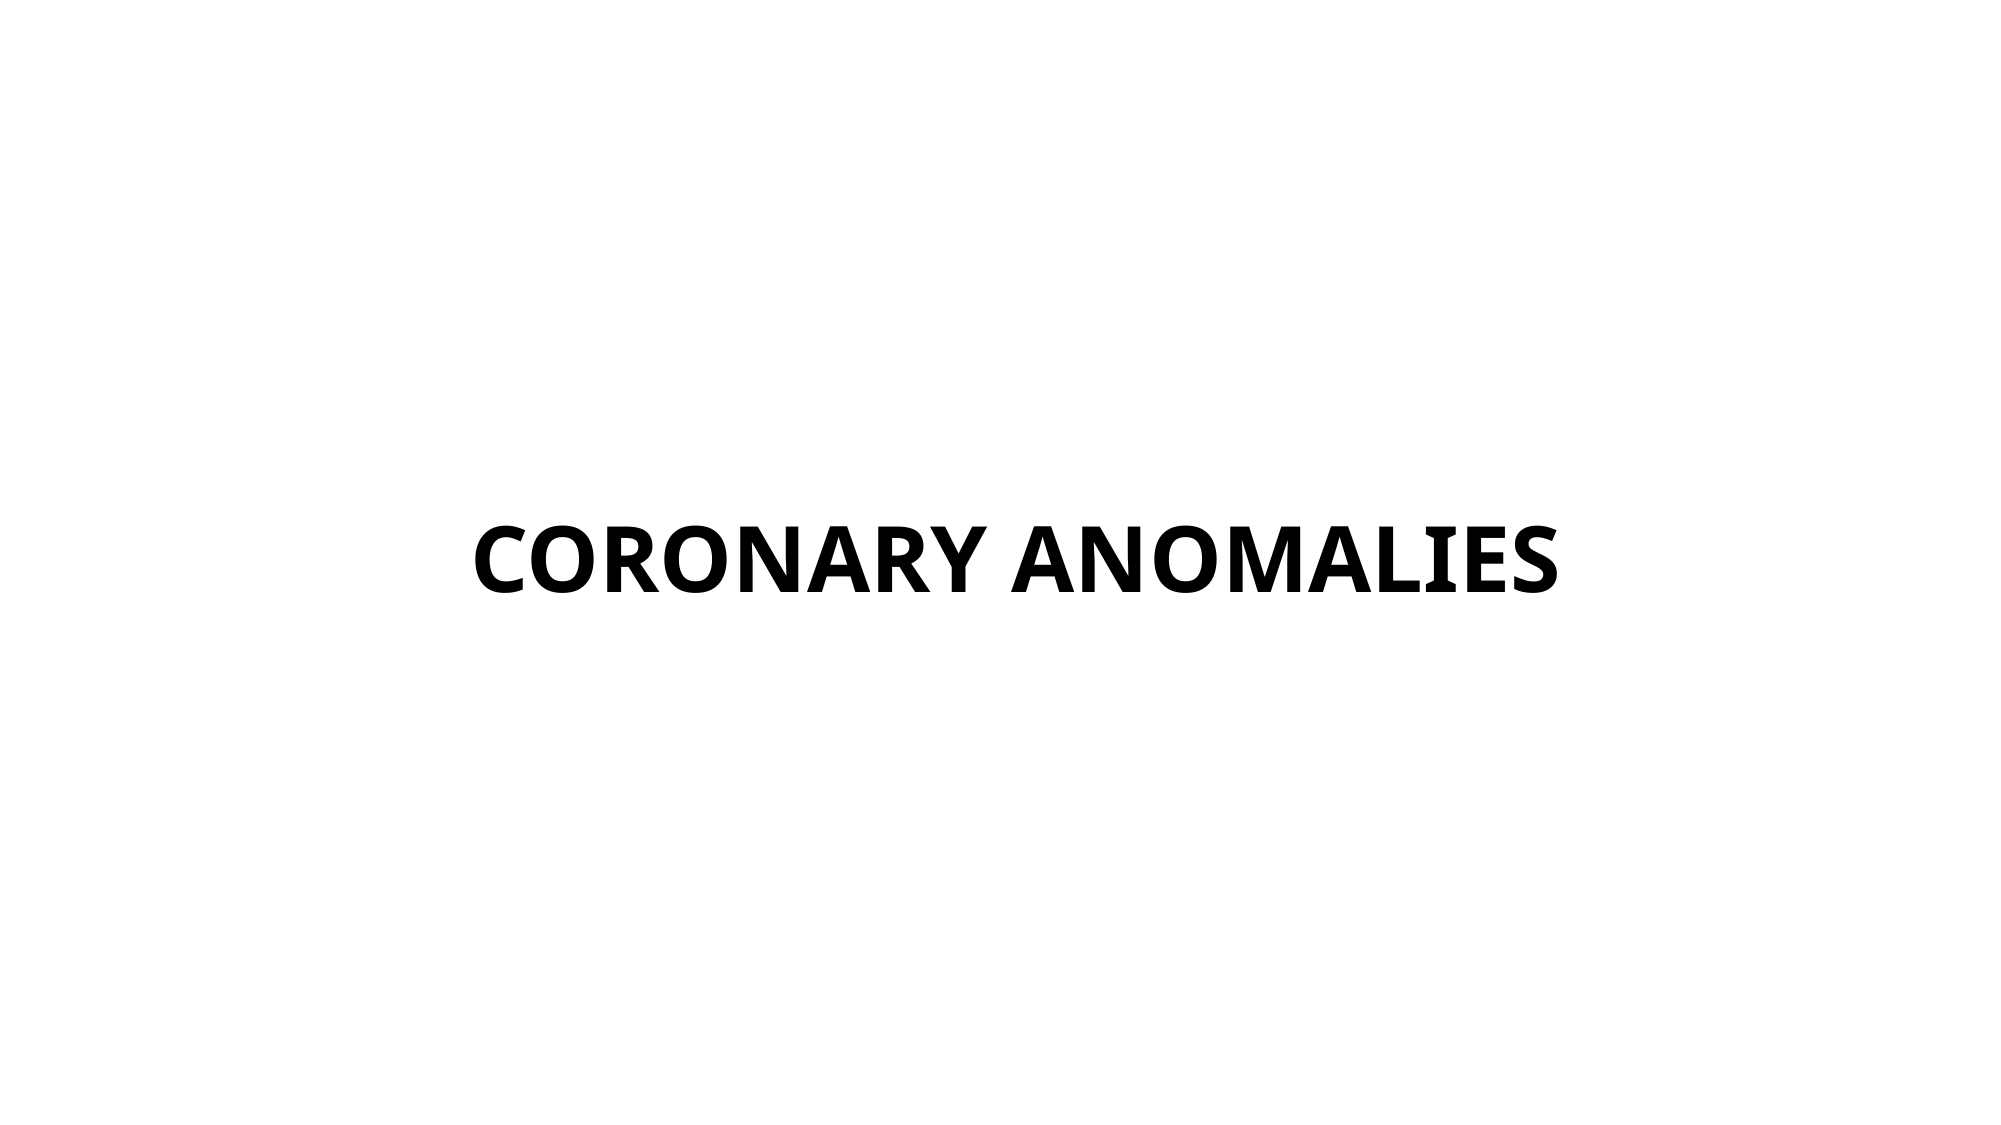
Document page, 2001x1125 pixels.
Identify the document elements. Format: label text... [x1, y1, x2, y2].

title CORONARY ANOMALIES [153, 453, 1879, 672]
